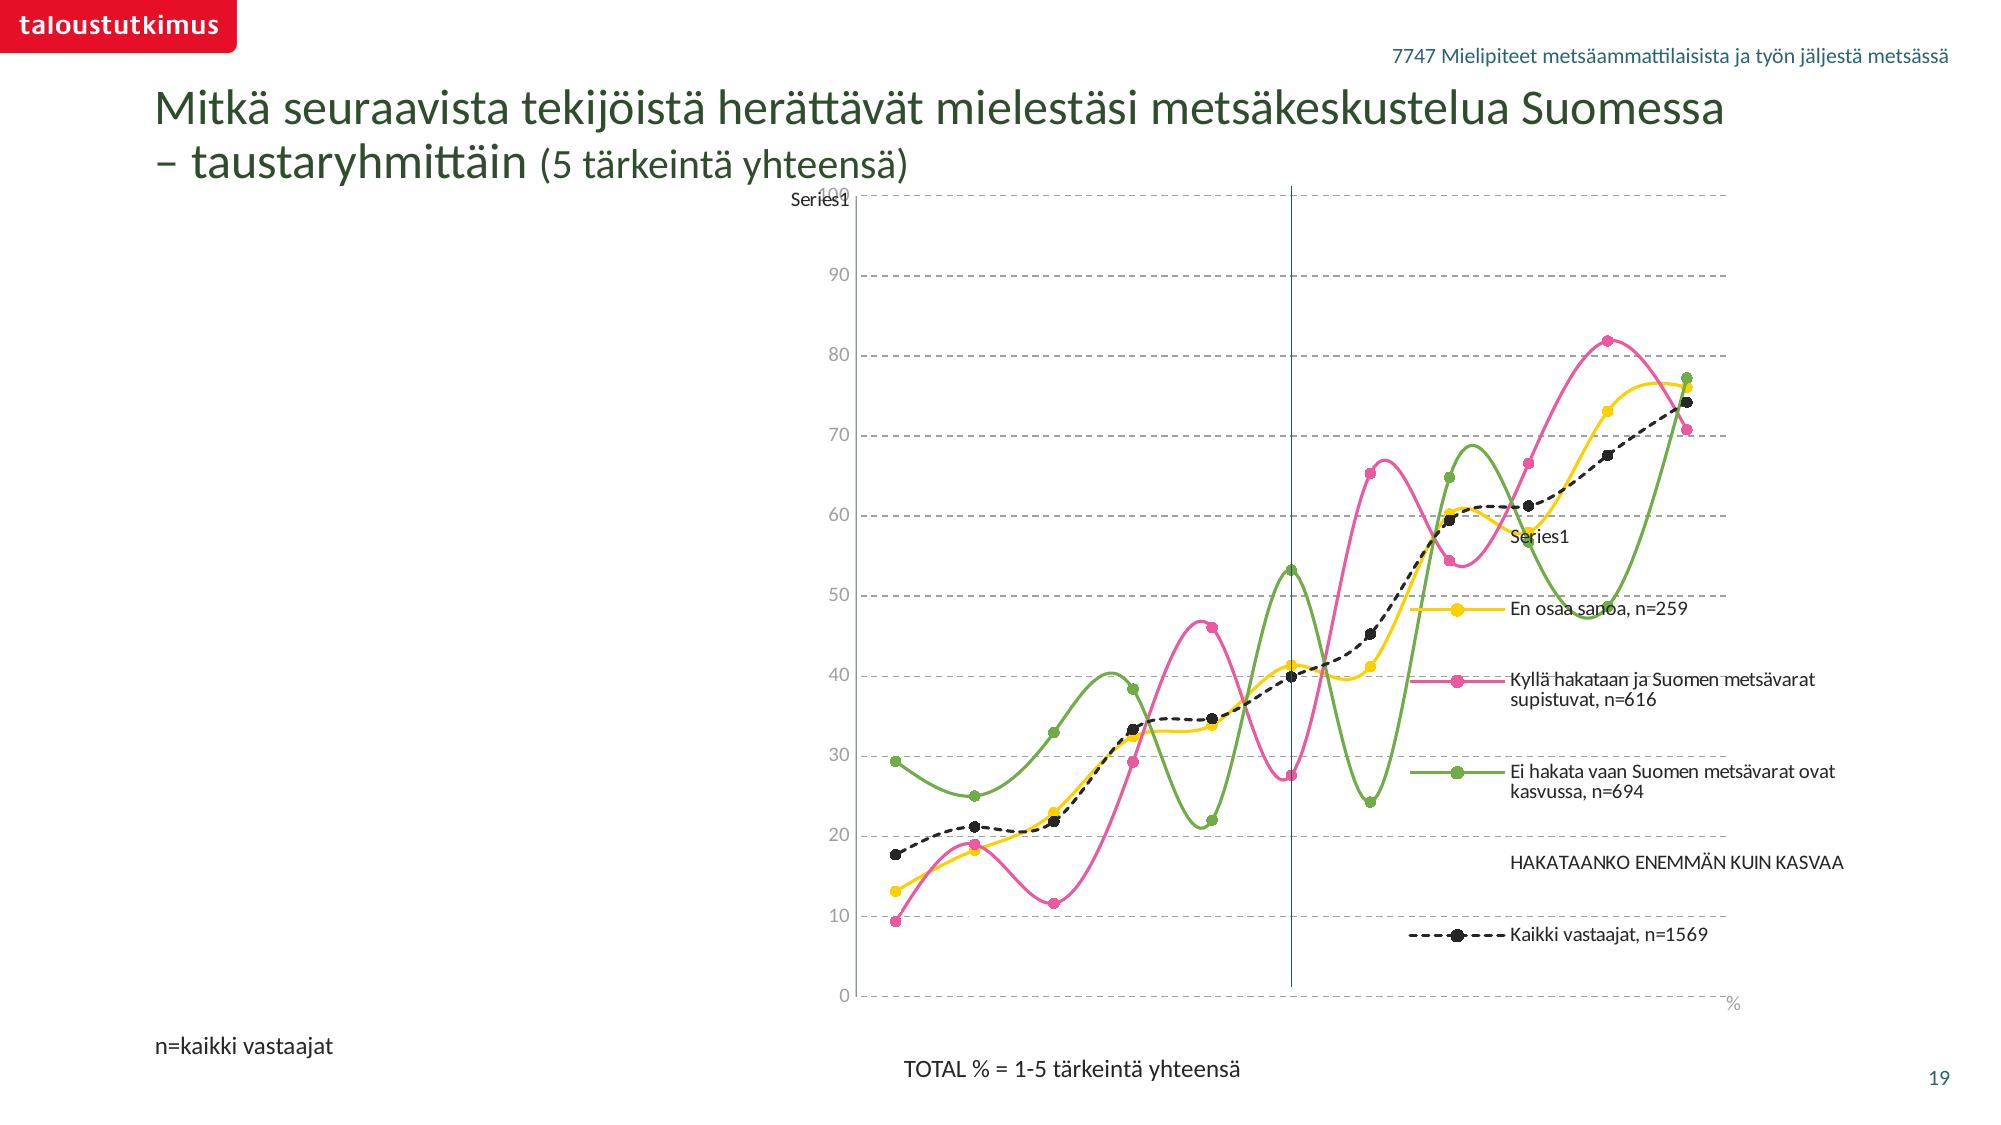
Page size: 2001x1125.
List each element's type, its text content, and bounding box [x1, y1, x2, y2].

text_box Mitkä seuraavista tekijöistä herättävät mielestäsi metsäkeskustelua Suomessa – taustaryhmittäin (5 tärkeintä yhteensä) [139, 74, 1919, 159]
picture [0, 0, 237, 53]
text_box TOTAL % = 1-5 tärkeintä yhteensä [889, 1050, 1396, 1091]
chart [139, 185, 1919, 1050]
footer 7747 Mielipiteet metsäammattilaisista ja työn jäljestä metsässä [1290, 24, 1966, 85]
slide_number 19 [1898, 1046, 1966, 1107]
text_box n=kaikki vastaajat [140, 1050, 366, 1068]
